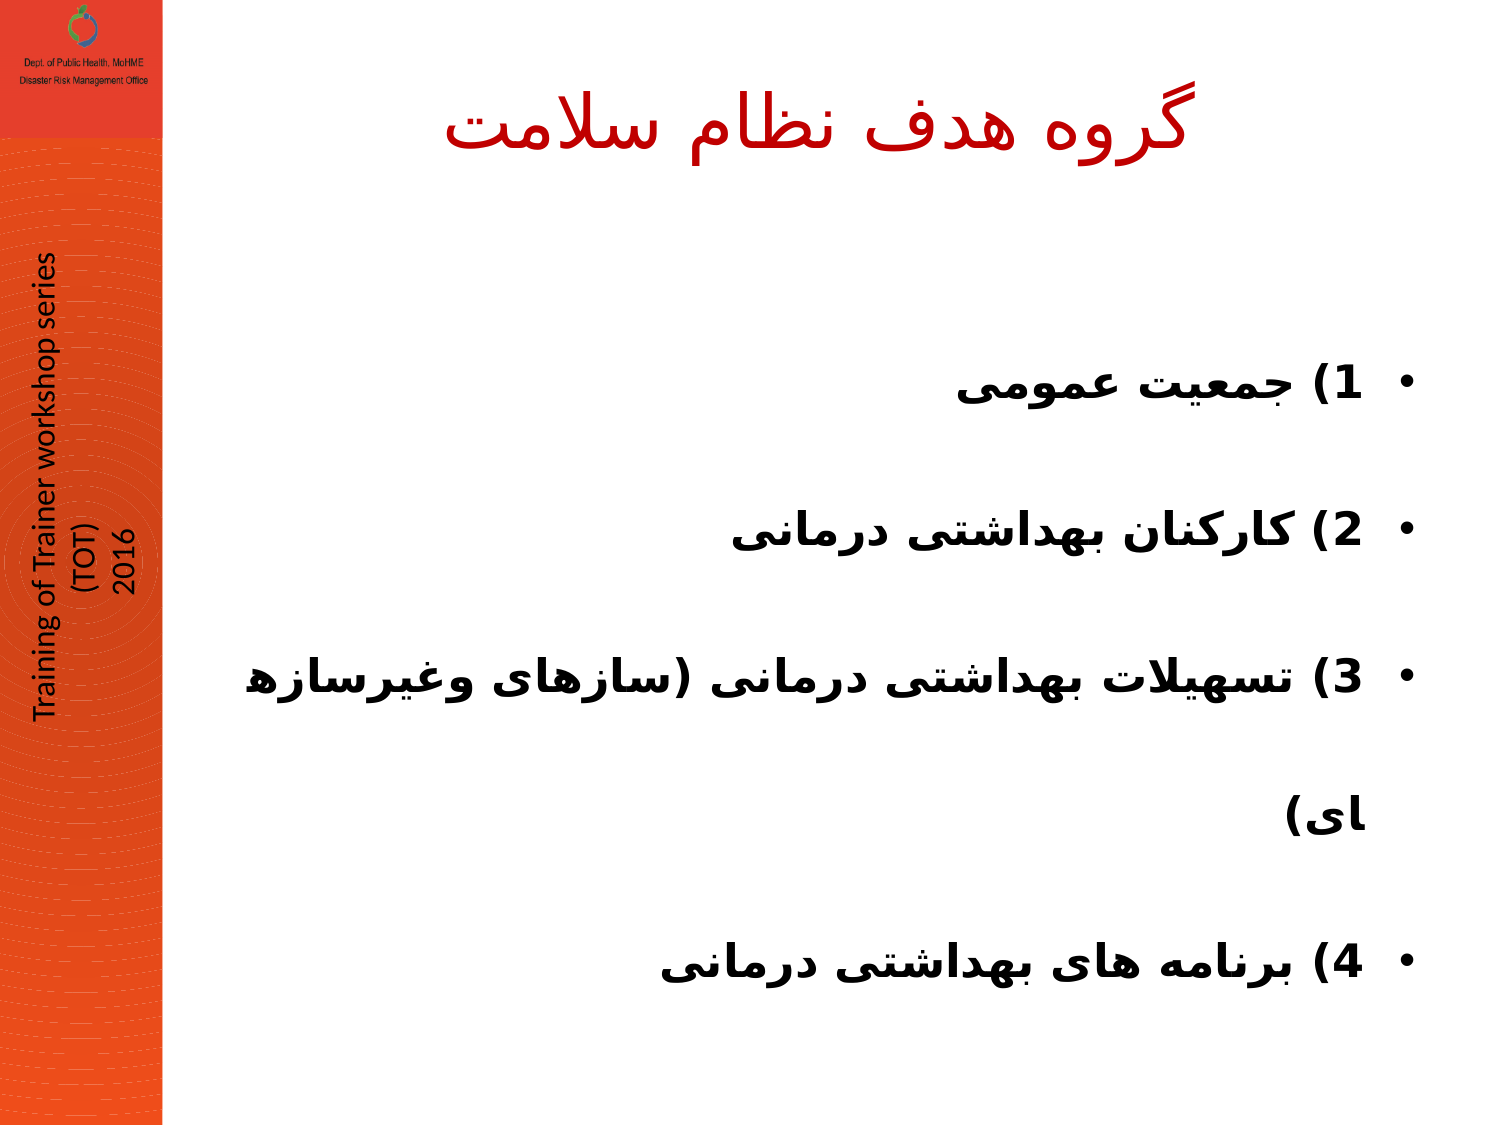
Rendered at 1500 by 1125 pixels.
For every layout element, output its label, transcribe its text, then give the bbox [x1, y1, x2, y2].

picture [0, 0, 163, 138]
title گروه هدف نظام سلامت [200, 24, 1438, 213]
list 1) جمعیت عمومی 2) کارکنان بهداشتی درمانی 3) تسهیلات بهداشتی درمانی (سازه­ای وغیرسازه­ای) 4) برنامه های بهداشتی درمانی [187, 262, 1425, 1005]
